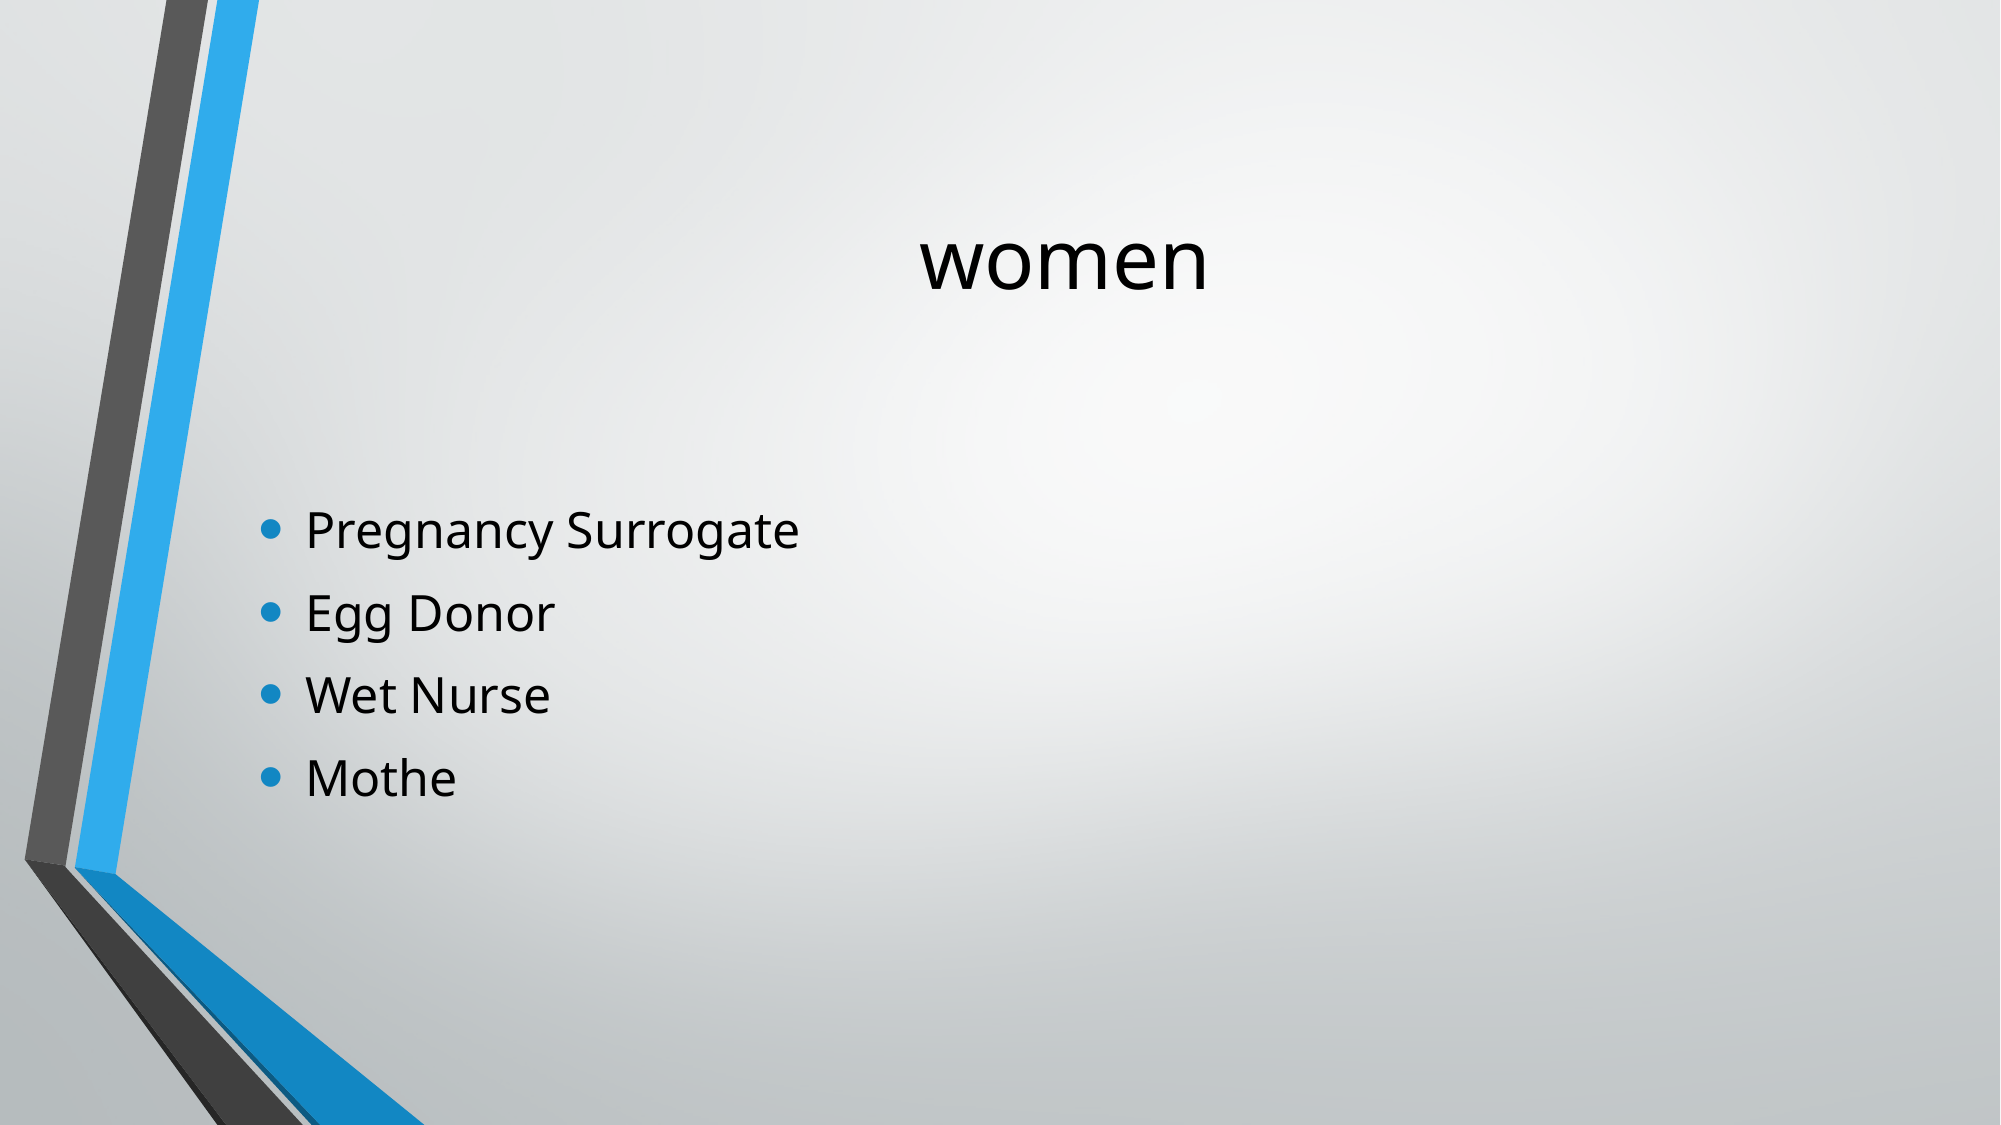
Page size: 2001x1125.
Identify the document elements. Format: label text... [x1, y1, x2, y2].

list Pregnancy Surrogate Egg Donor Wet Nurse Mothe [243, 437, 1887, 950]
title women [243, 112, 1887, 400]
